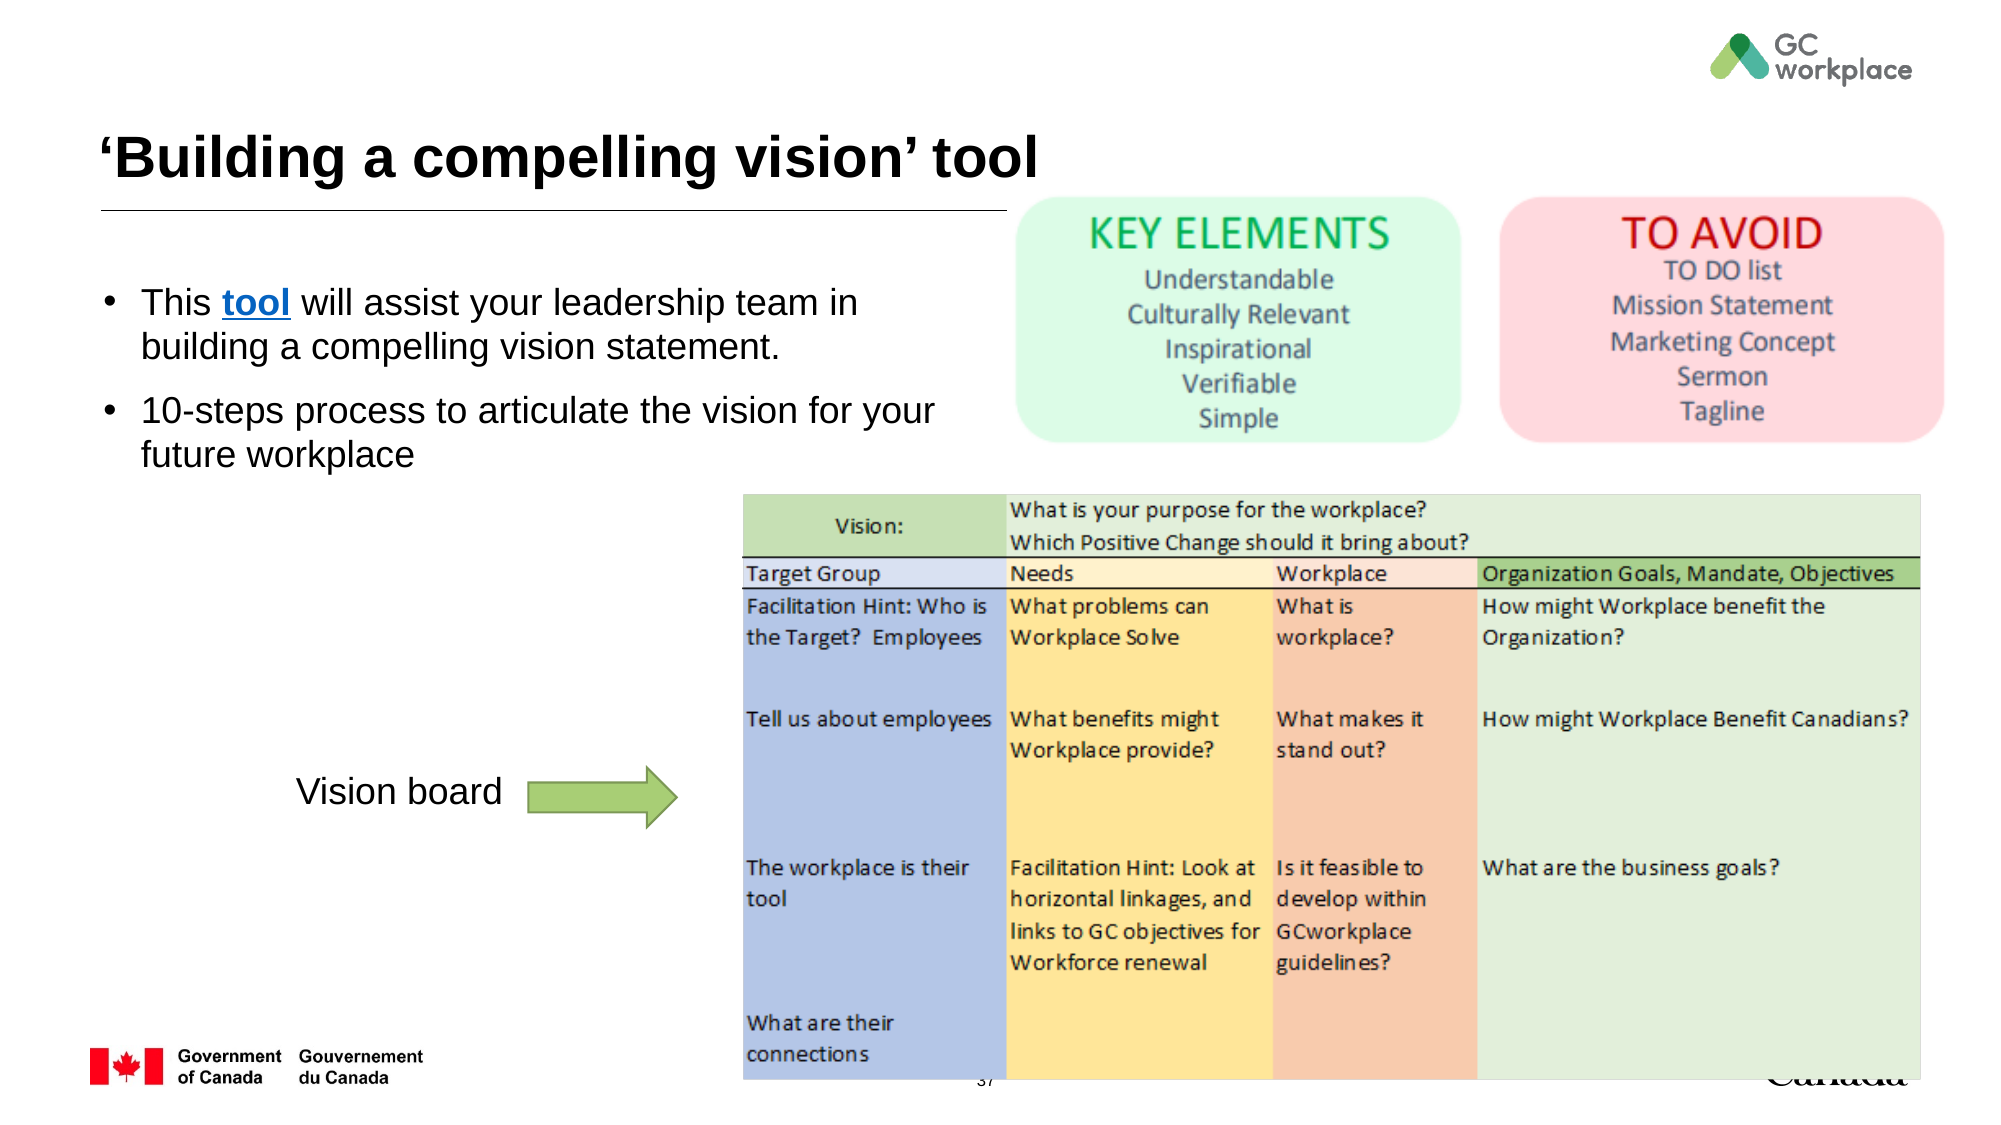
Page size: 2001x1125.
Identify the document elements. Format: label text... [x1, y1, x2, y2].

picture [1698, 22, 1928, 91]
text_box [527, 765, 679, 830]
picture [1764, 1083, 1911, 1087]
picture [90, 1045, 425, 1087]
picture [1007, 183, 1959, 459]
list This tool will assist your leadership team in building a compelling vision statement. 10-steps process to articulate the vision for your future workplace [88, 271, 975, 1004]
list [742, 493, 1924, 1083]
title ‘Building a compelling vision’ tool [83, 90, 1889, 228]
text_box Vision board [281, 760, 529, 820]
